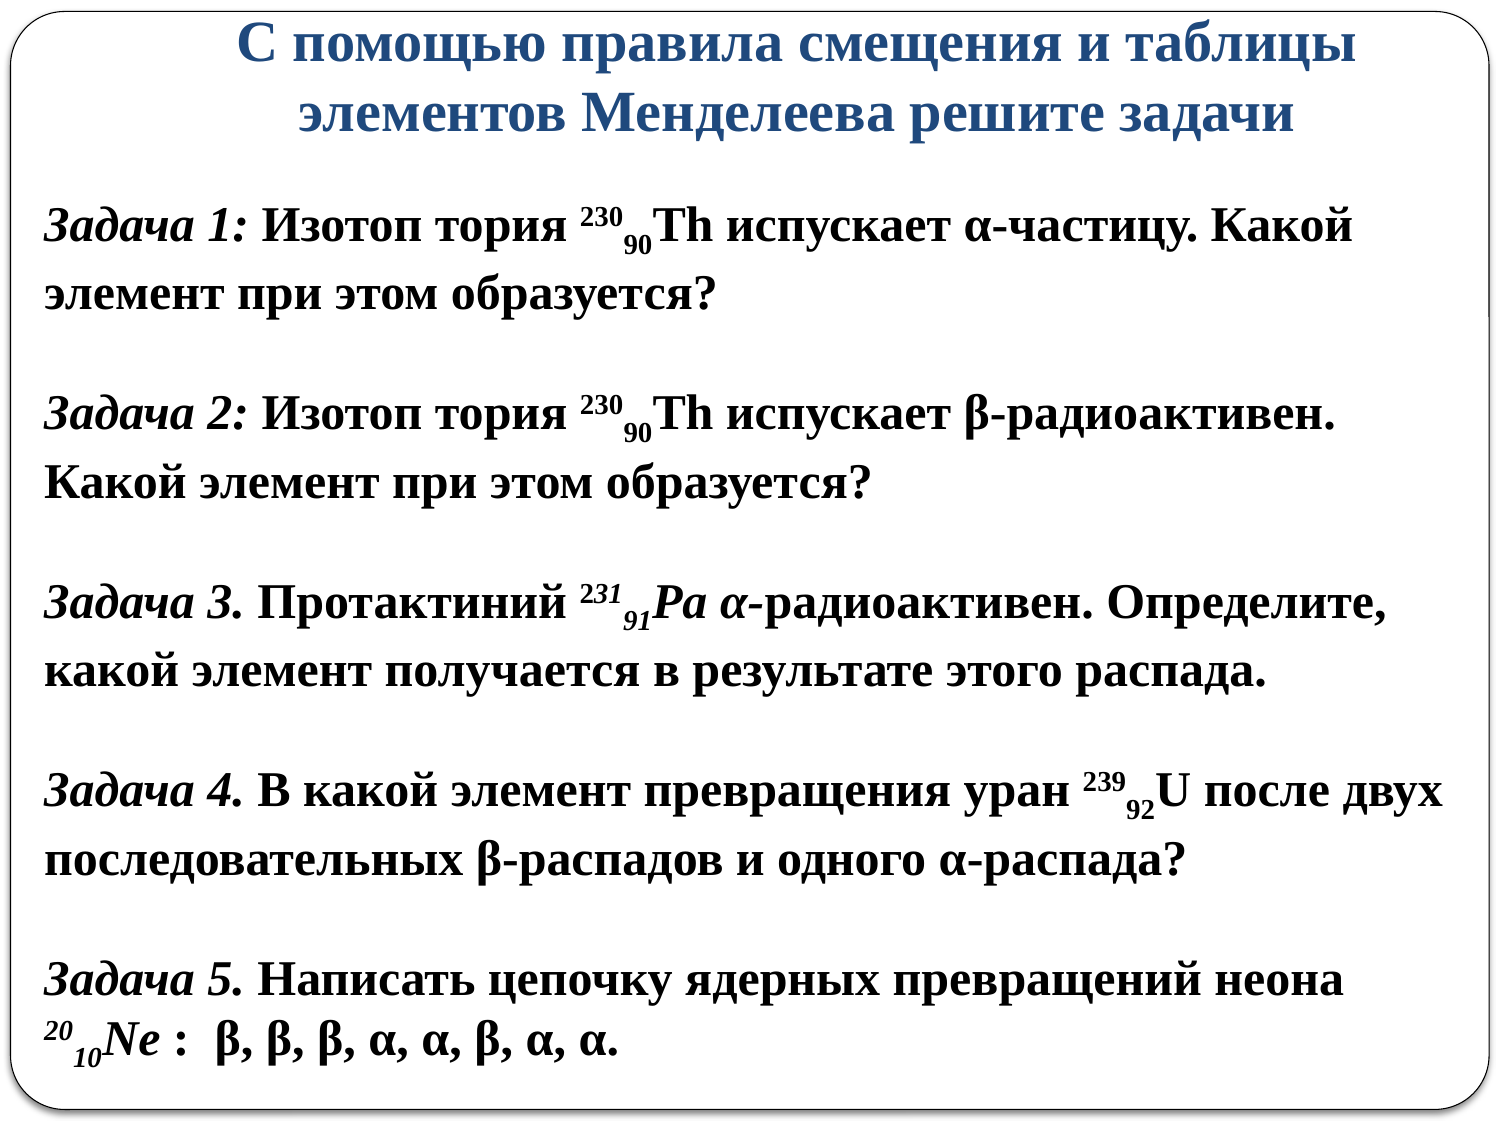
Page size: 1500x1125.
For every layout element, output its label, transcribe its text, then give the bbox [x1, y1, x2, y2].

title С помощью правила смещения и таблицы элементов Менделеева решите задачи [159, 66, 1435, 159]
text_box Задача 1: Изотоп тория 23090Th испускает α-частицу. Какой элемент при этом образуется? Задача 2: Изотоп тория 23090Th испускает β-радиоактивен. Какой элемент при этом образуется? Задача 3. Протактиний 23191Рa α-радиоактивен. Определите, какой элемент получается в результате этого распада. Задача 4. В какой элемент превращения уран 23992U после двух последовательных β-распадов и одного α-распада? Задача 5. Написать цепочку ядерных превращений неона 2010Ne : β, β, β, α, α, β, α, α. [29, 184, 1483, 1081]
